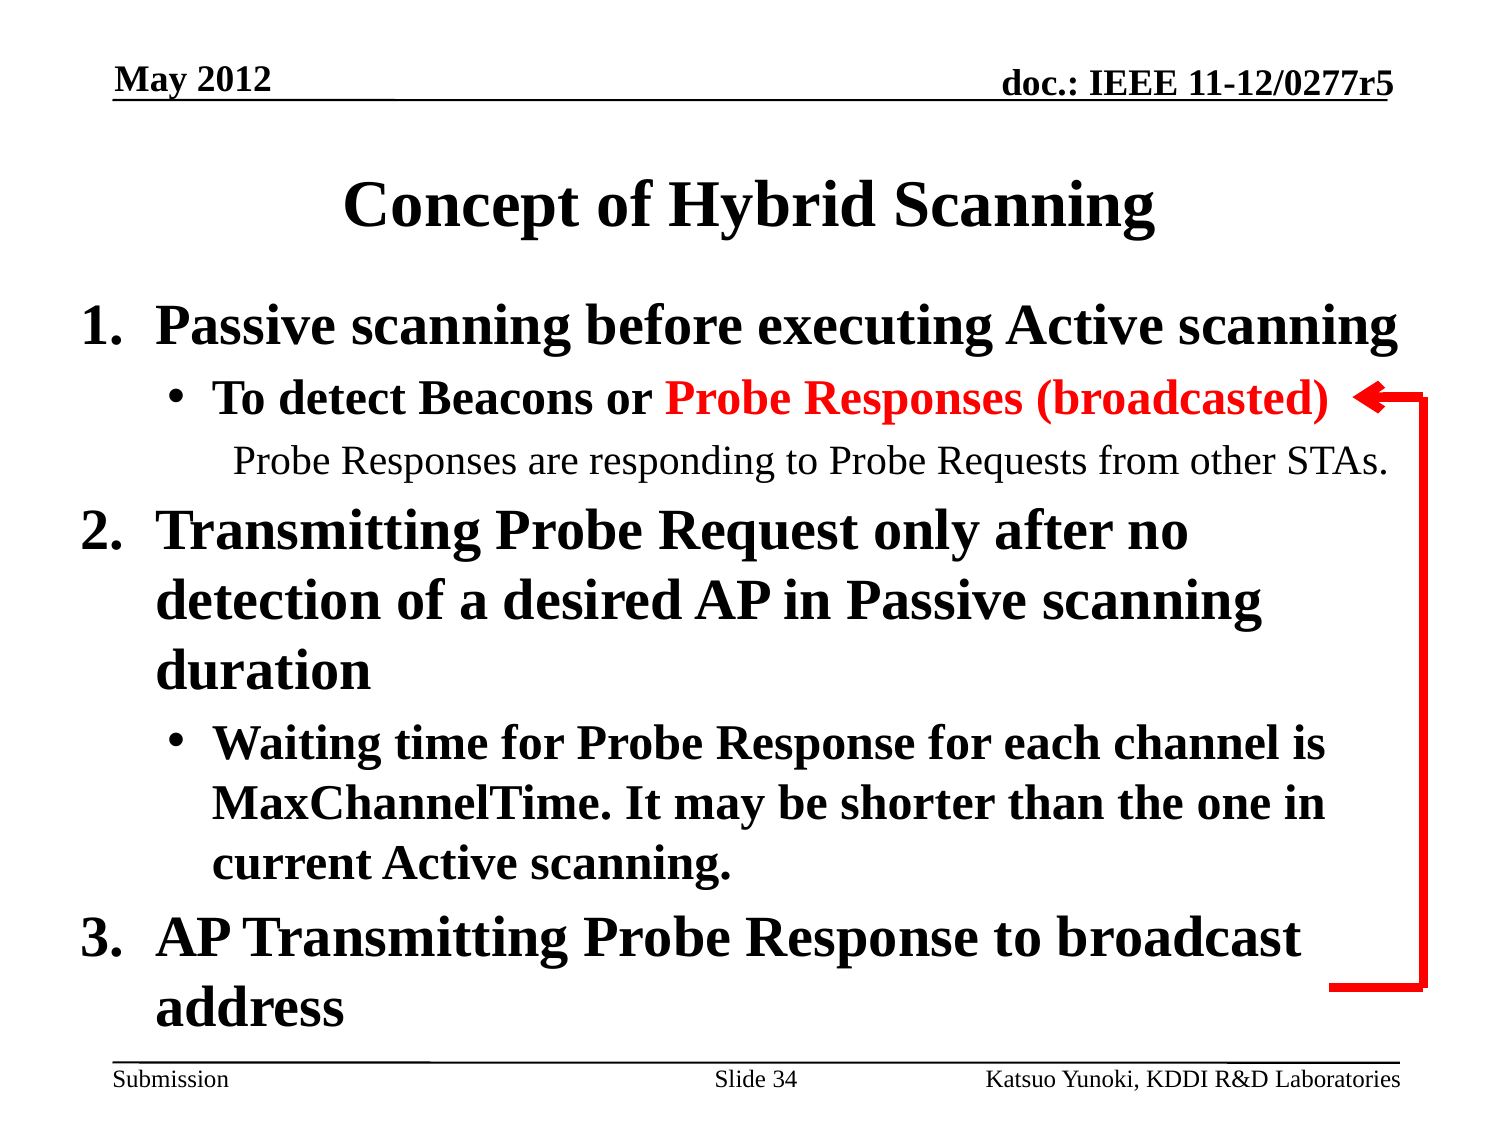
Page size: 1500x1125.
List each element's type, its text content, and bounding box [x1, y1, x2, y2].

text_box Passive scanning before executing Active scanning To detect Beacons or Probe Responses (broadcasted) Probe Responses are responding to Probe Requests from other STAs. Transmitting Probe Request only after no detection of a desired AP in Passive scanning duration Waiting time for Probe Response for each channel is MaxChannelTime. It may be shorter than the one in current Active scanning. AP Transmitting Probe Response to broadcast address [64, 278, 1436, 954]
slide_number Slide 34 [712, 1061, 800, 1123]
footer Katsuo Yunoki, KDDI R&D Laboratories [902, 1061, 1402, 1093]
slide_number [114, 54, 540, 100]
title Concept of Hybrid Scanning [112, 112, 1388, 278]
